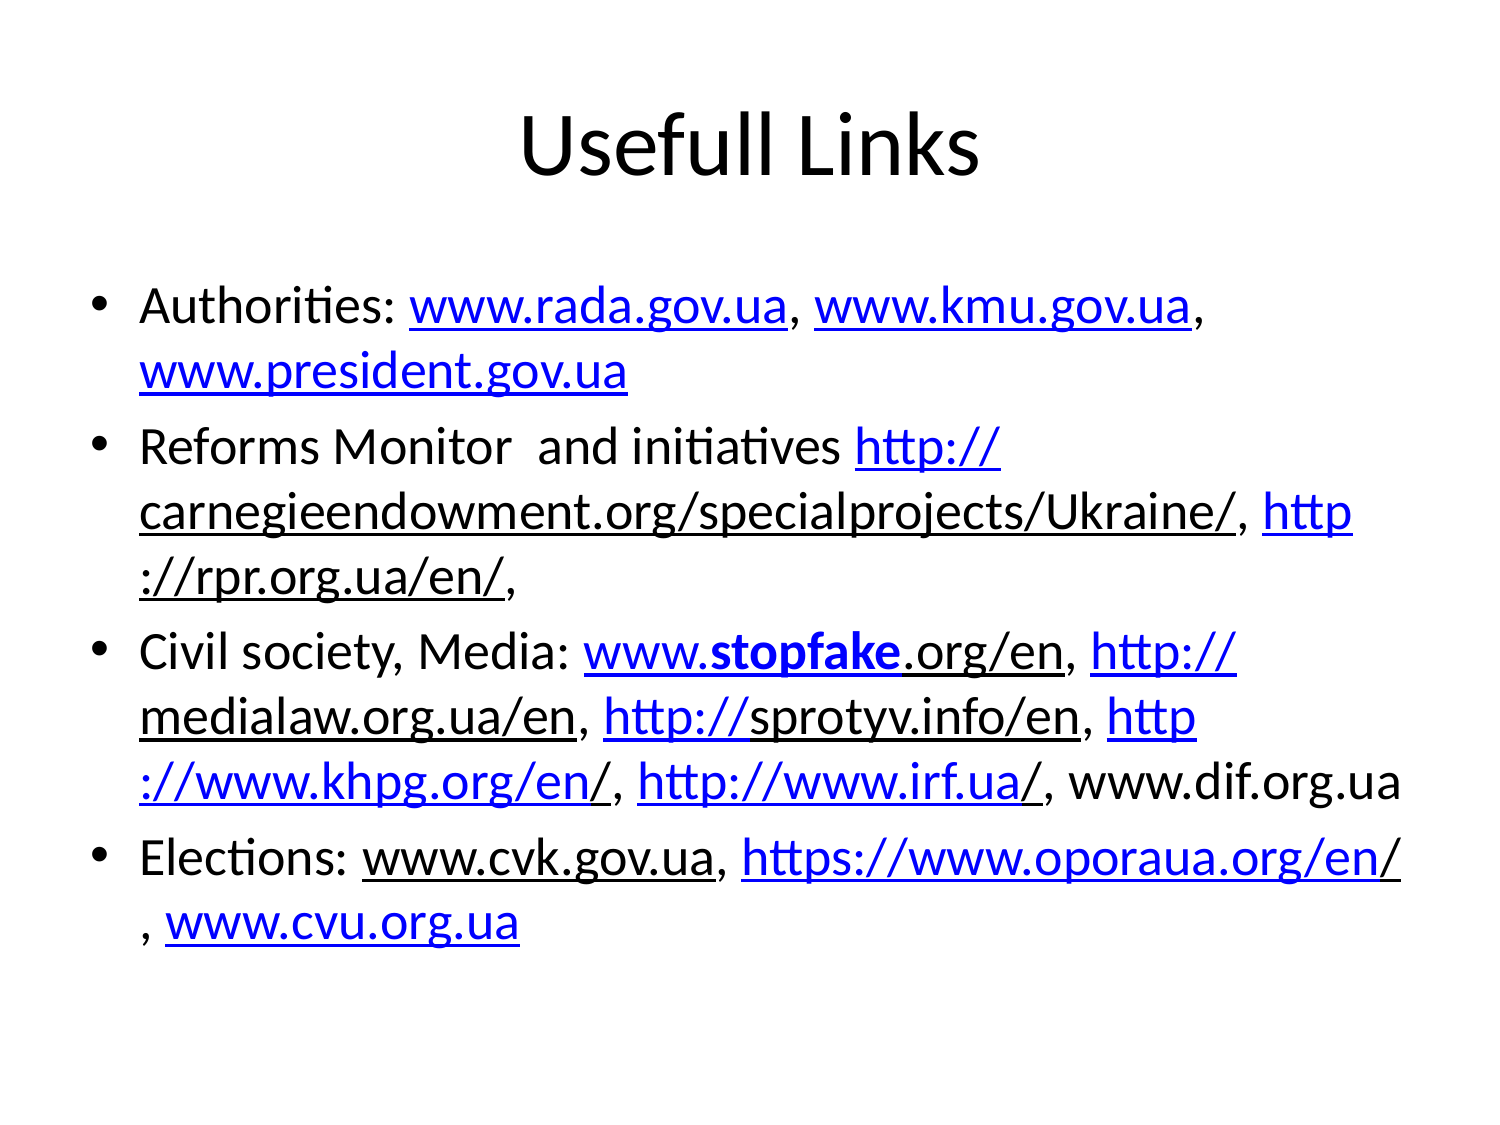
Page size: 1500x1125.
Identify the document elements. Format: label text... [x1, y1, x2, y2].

list Authorities: www.rada.gov.ua, www.kmu.gov.ua, www.president.gov.ua Reforms Monitor and initiatives http://carnegieendowment.org/specialprojects/Ukraine/, http://rpr.org.ua/en/, Civil society, Media: www.stopfake.org/en, http://medialaw.org.ua/en, http://sprotyv.info/en, http://www.khpg.org/en/, http://www.irf.ua/, www.dif.org.ua Elections: www.cvk.gov.ua, https://www.oporaua.org/en/, www.cvu.org.ua [75, 262, 1425, 1005]
title Usefull Links [75, 45, 1425, 233]
